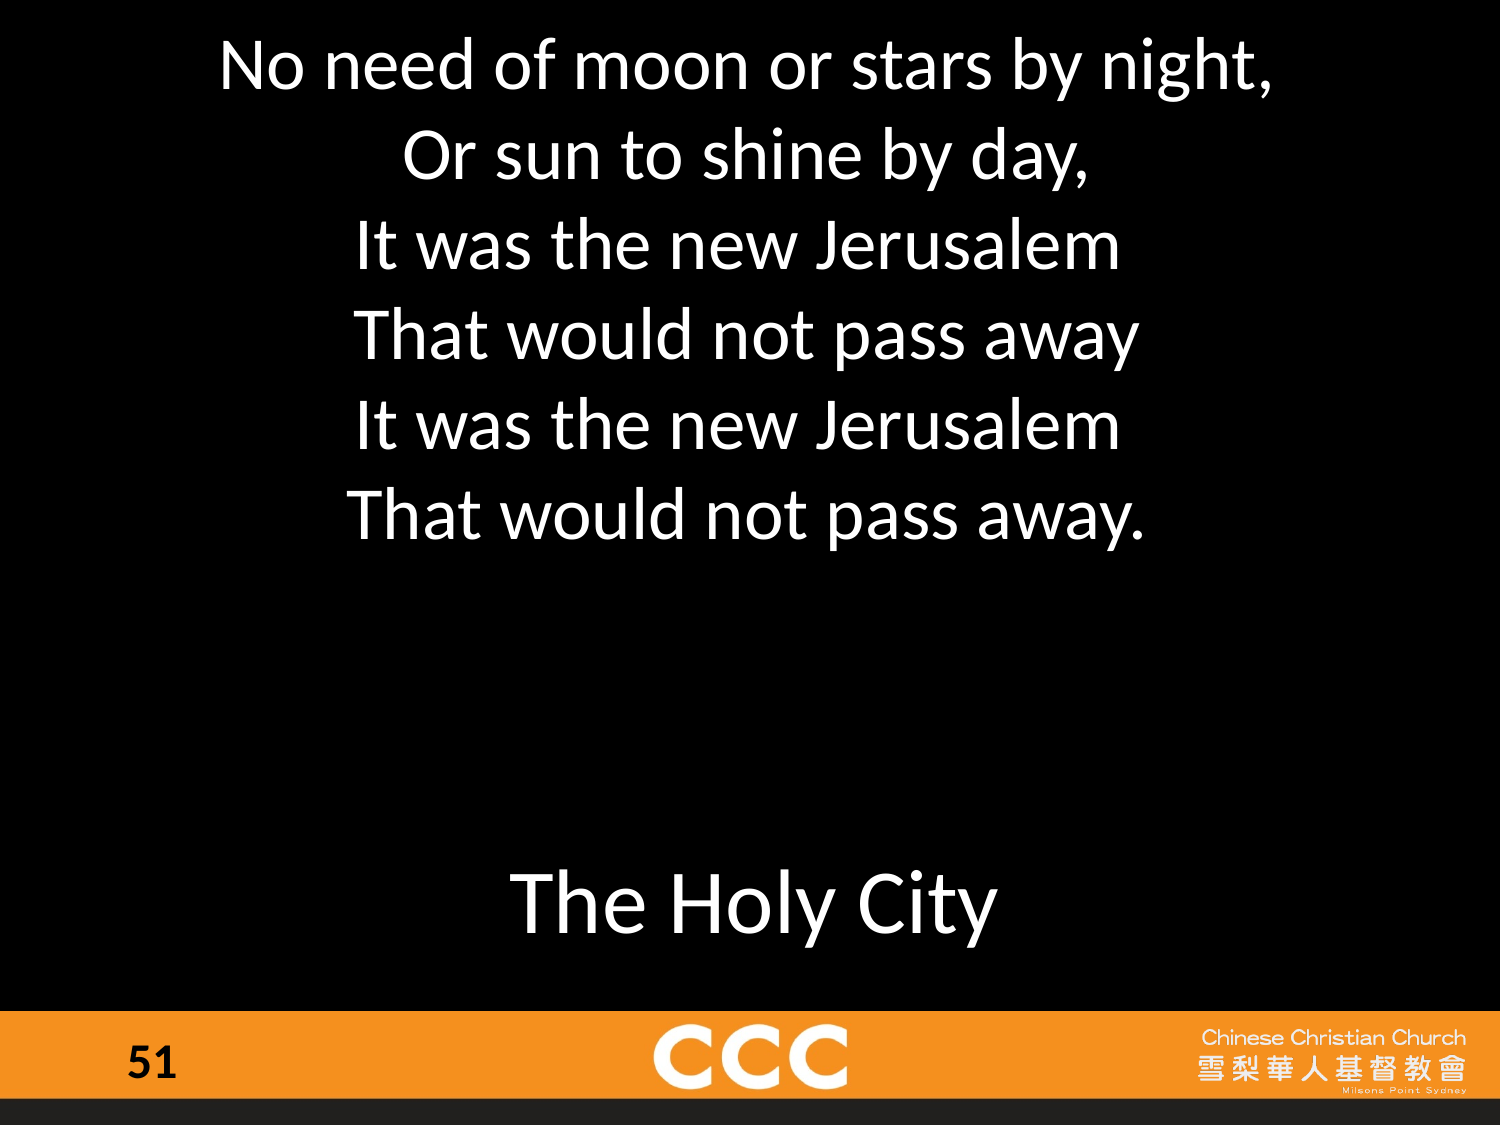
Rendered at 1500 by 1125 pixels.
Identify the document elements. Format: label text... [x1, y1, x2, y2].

slide_number 51 [112, 1020, 215, 1094]
text_box No need of moon or stars by night, Or sun to shine by day, It was the new Jerusalem That would not pass away It was the new Jerusalem That would not pass away. [0, 7, 1495, 562]
picture [0, 1011, 1500, 1125]
text_box The Holy City [4, 834, 1500, 1069]
